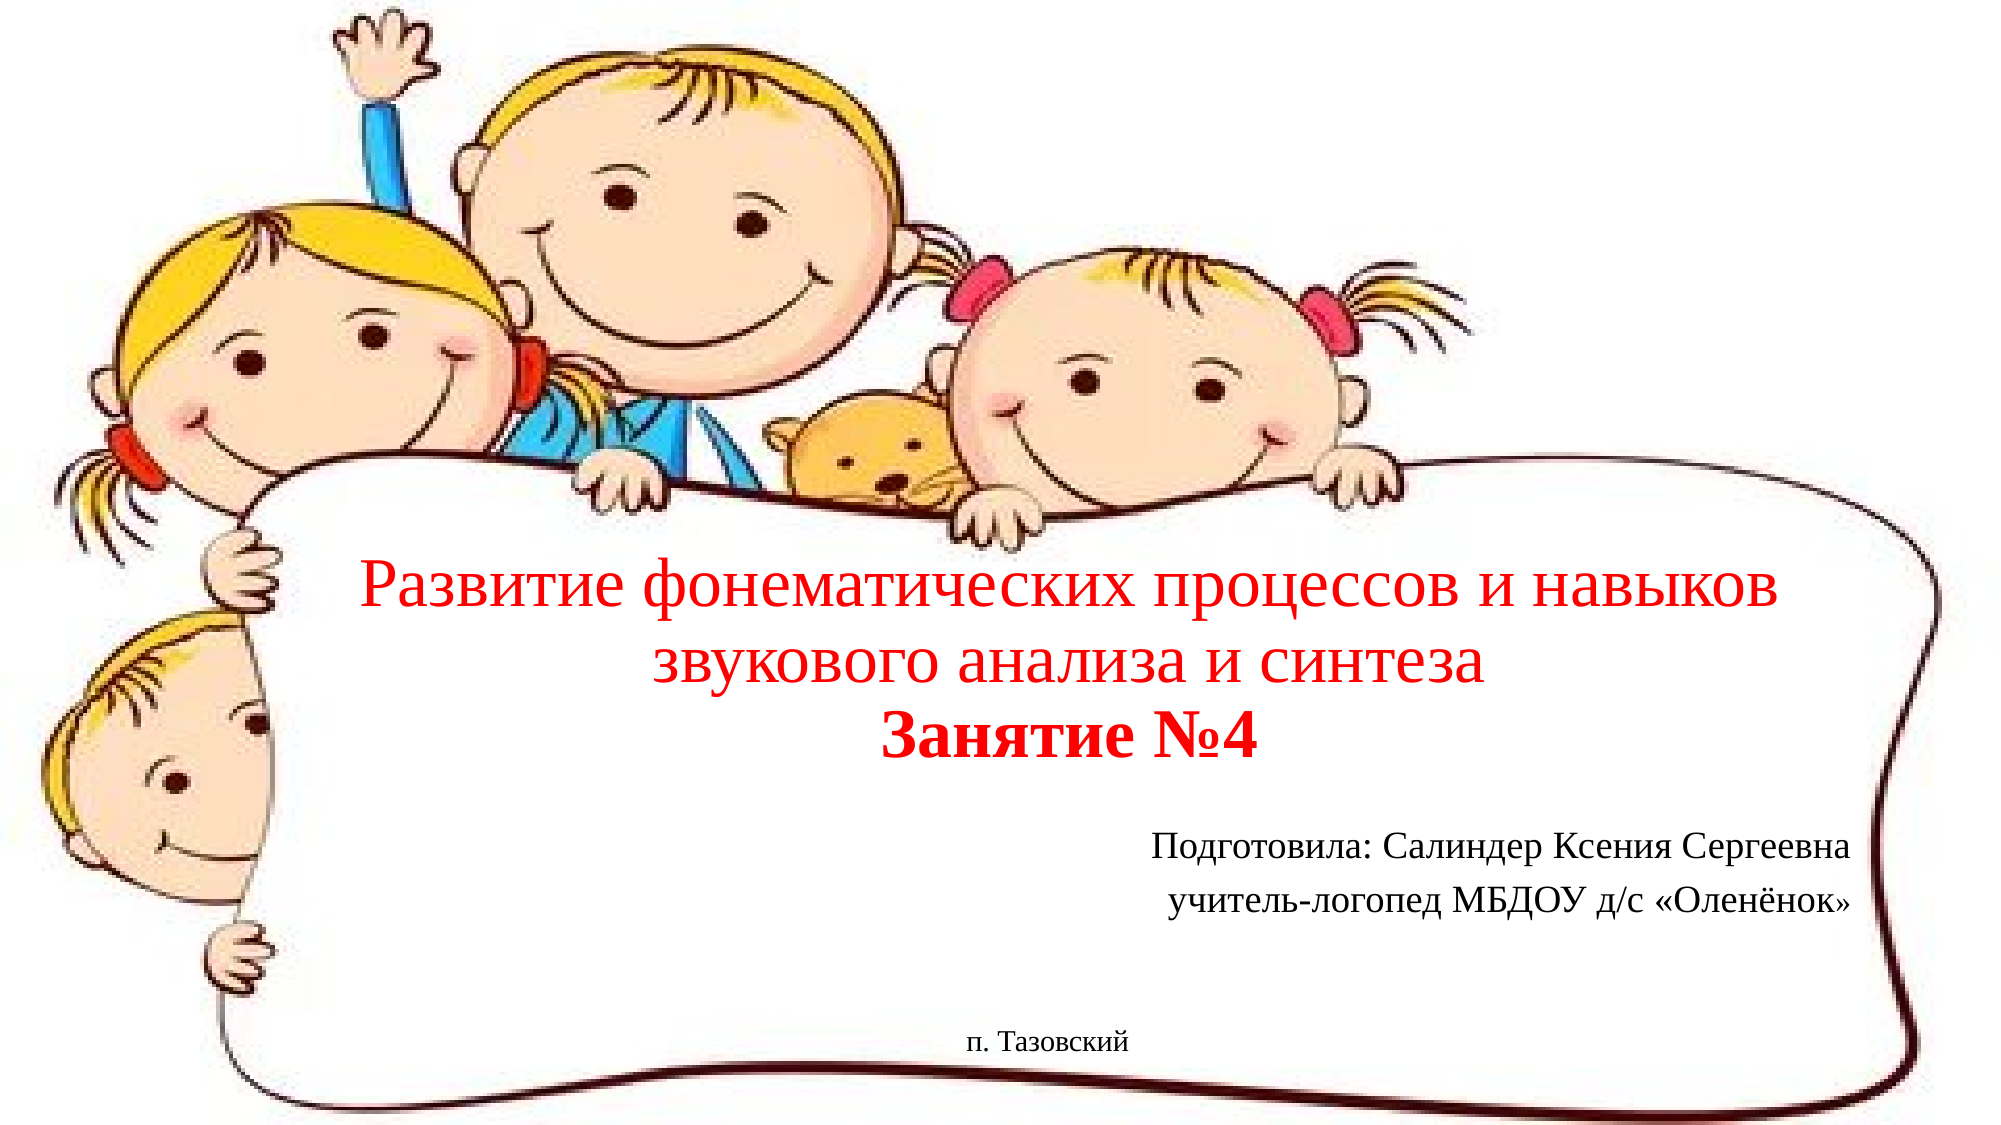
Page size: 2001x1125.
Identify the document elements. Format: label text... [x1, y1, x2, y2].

picture [0, 0, 2001, 1125]
title Развитие фонематических процессов и навыков звукового анализа и синтеза Занятие №4 [319, 537, 1820, 818]
subtitle Подготовила: Салиндер Ксения Сергеевна учитель-логопед МБДОУ д/с «Оленёнок» п. Тазовский [229, 818, 1867, 1068]
